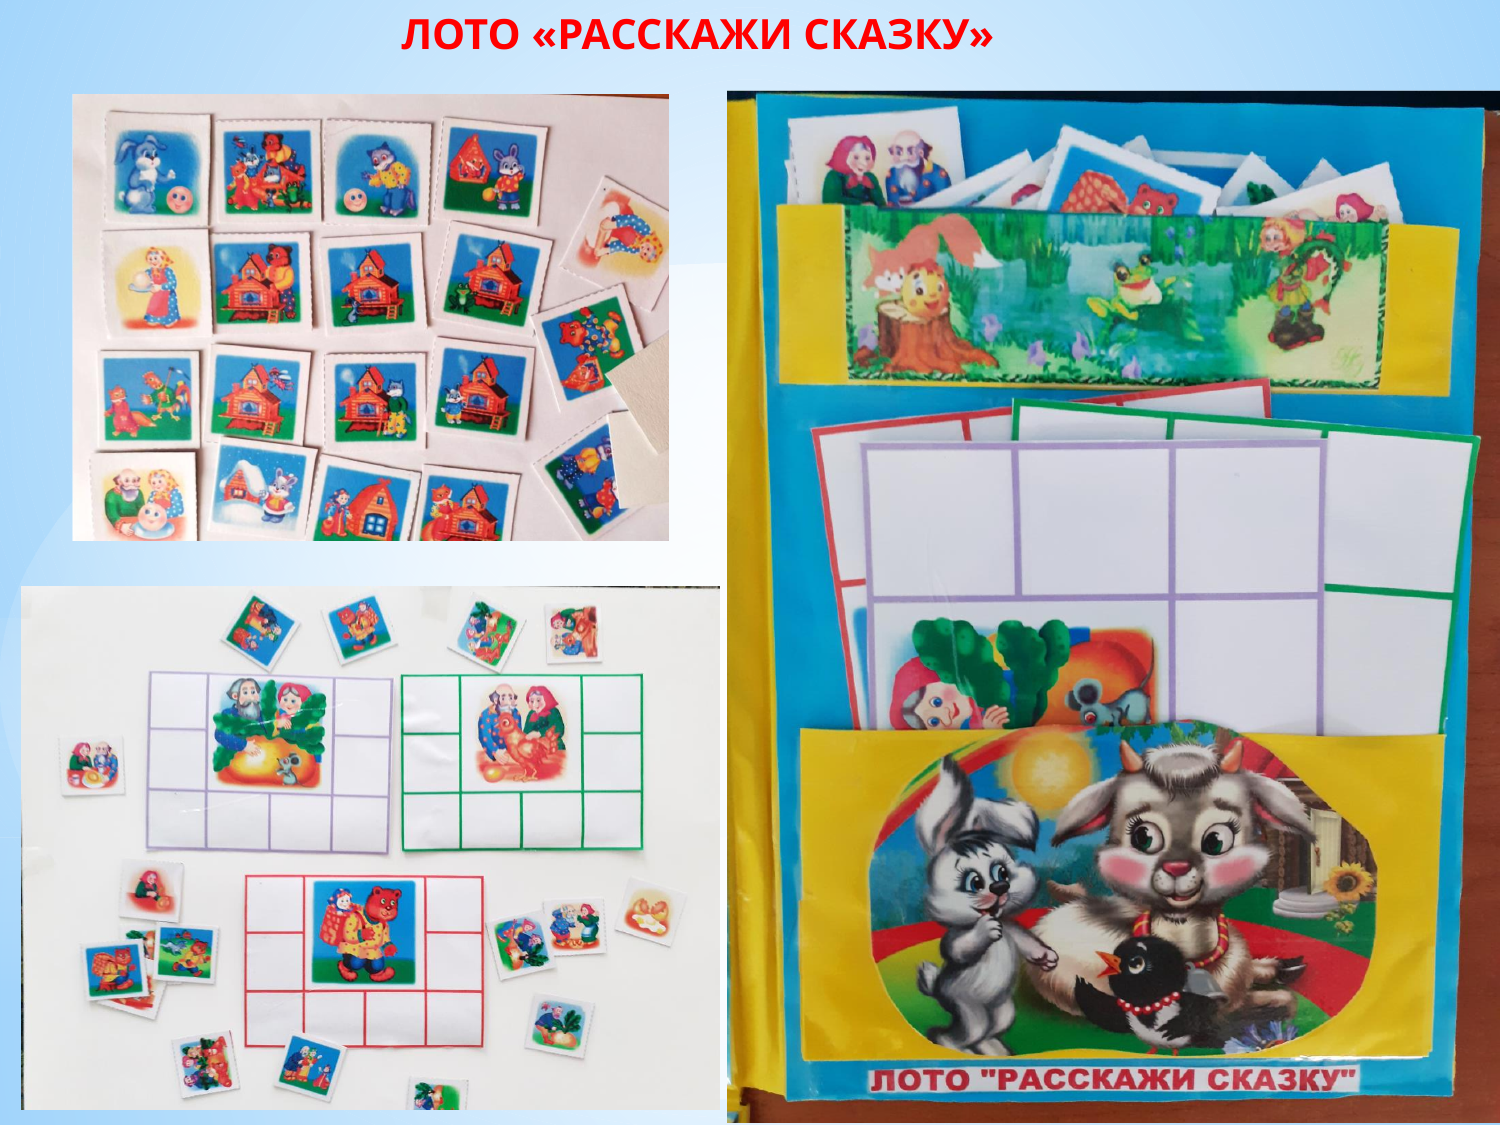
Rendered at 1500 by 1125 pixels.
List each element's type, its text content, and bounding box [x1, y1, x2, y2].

picture [21, 92, 1500, 1122]
text_box ЛОТО «РАССКАЖИ СКАЗКУ» [206, 0, 1189, 65]
